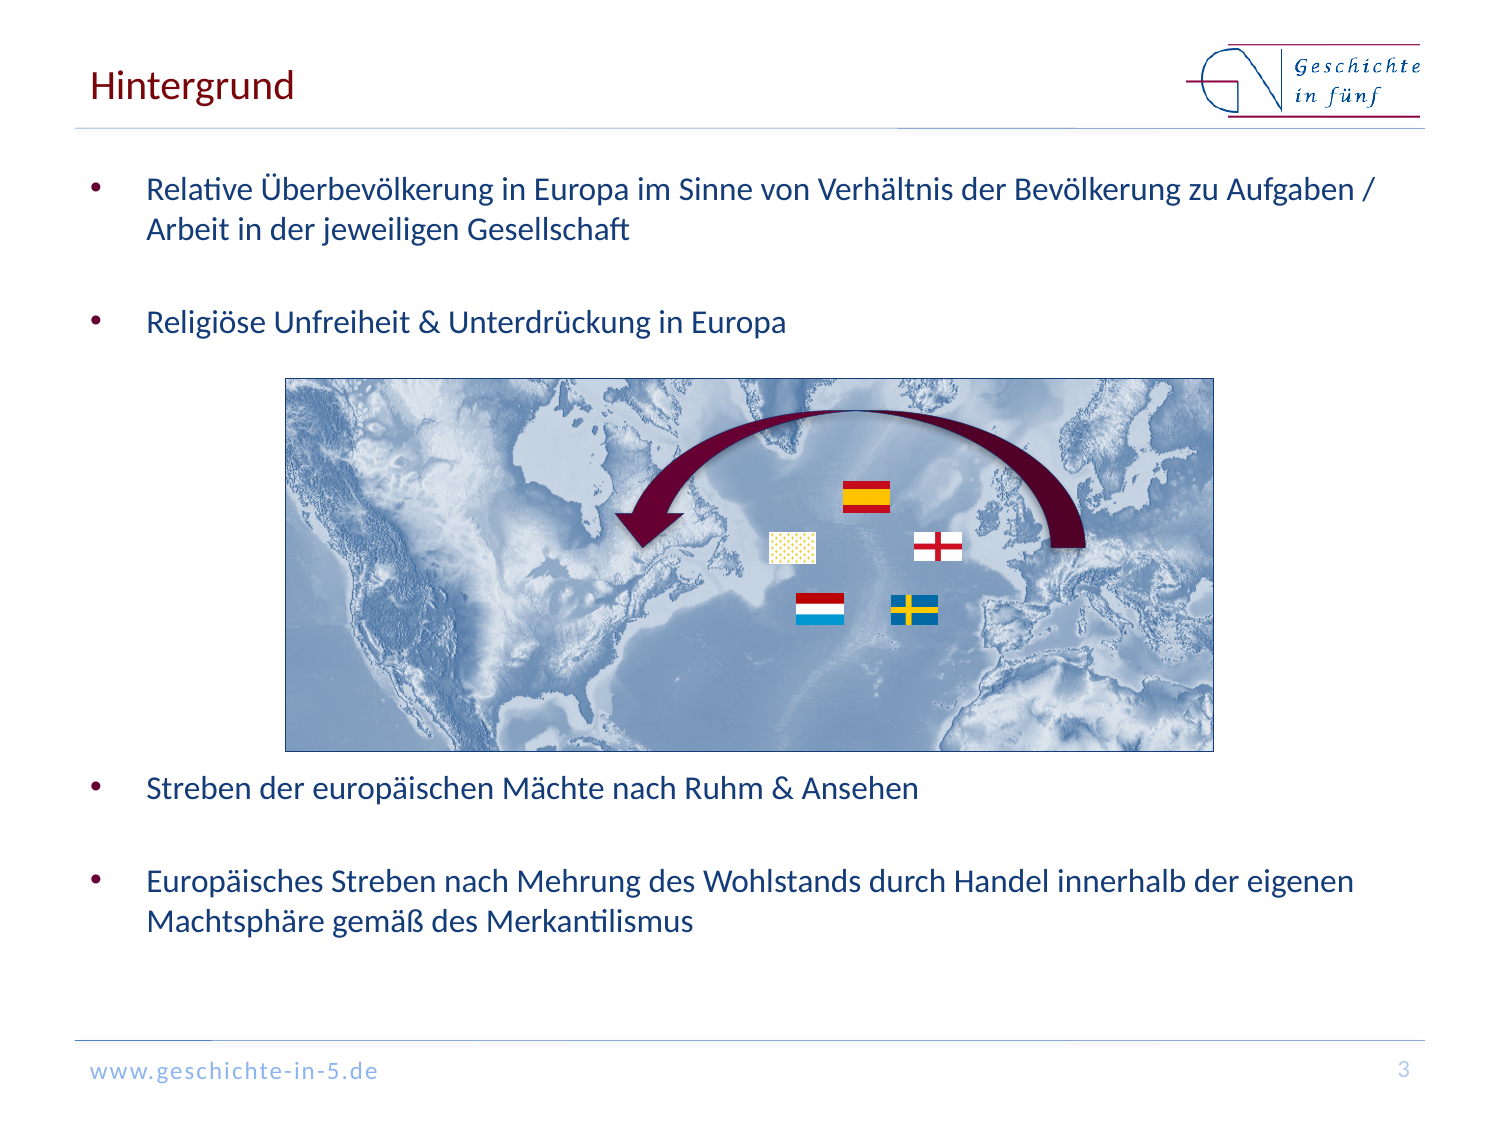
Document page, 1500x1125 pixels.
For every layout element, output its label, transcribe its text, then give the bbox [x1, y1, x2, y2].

list Relative Überbevölkerung in Europa im Sinne von Verhältnis der Bevölkerung zu Aufgaben / Arbeit in der jeweiligen Gesellschaft Religiöse Unfreiheit & Unterdrückung in Europa Streben der europäischen Mächte nach Ruhm & Ansehen Europäisches Streben nach Mehrung des Wohlstands durch Handel innerhalb der eigenen Machtsphäre gemäß des Merkantilismus [75, 159, 1425, 1005]
slide_number 3 [1074, 1042, 1425, 1093]
picture [1182, 38, 1425, 122]
picture [285, 377, 1215, 752]
title Hintergrund [75, 45, 1183, 122]
